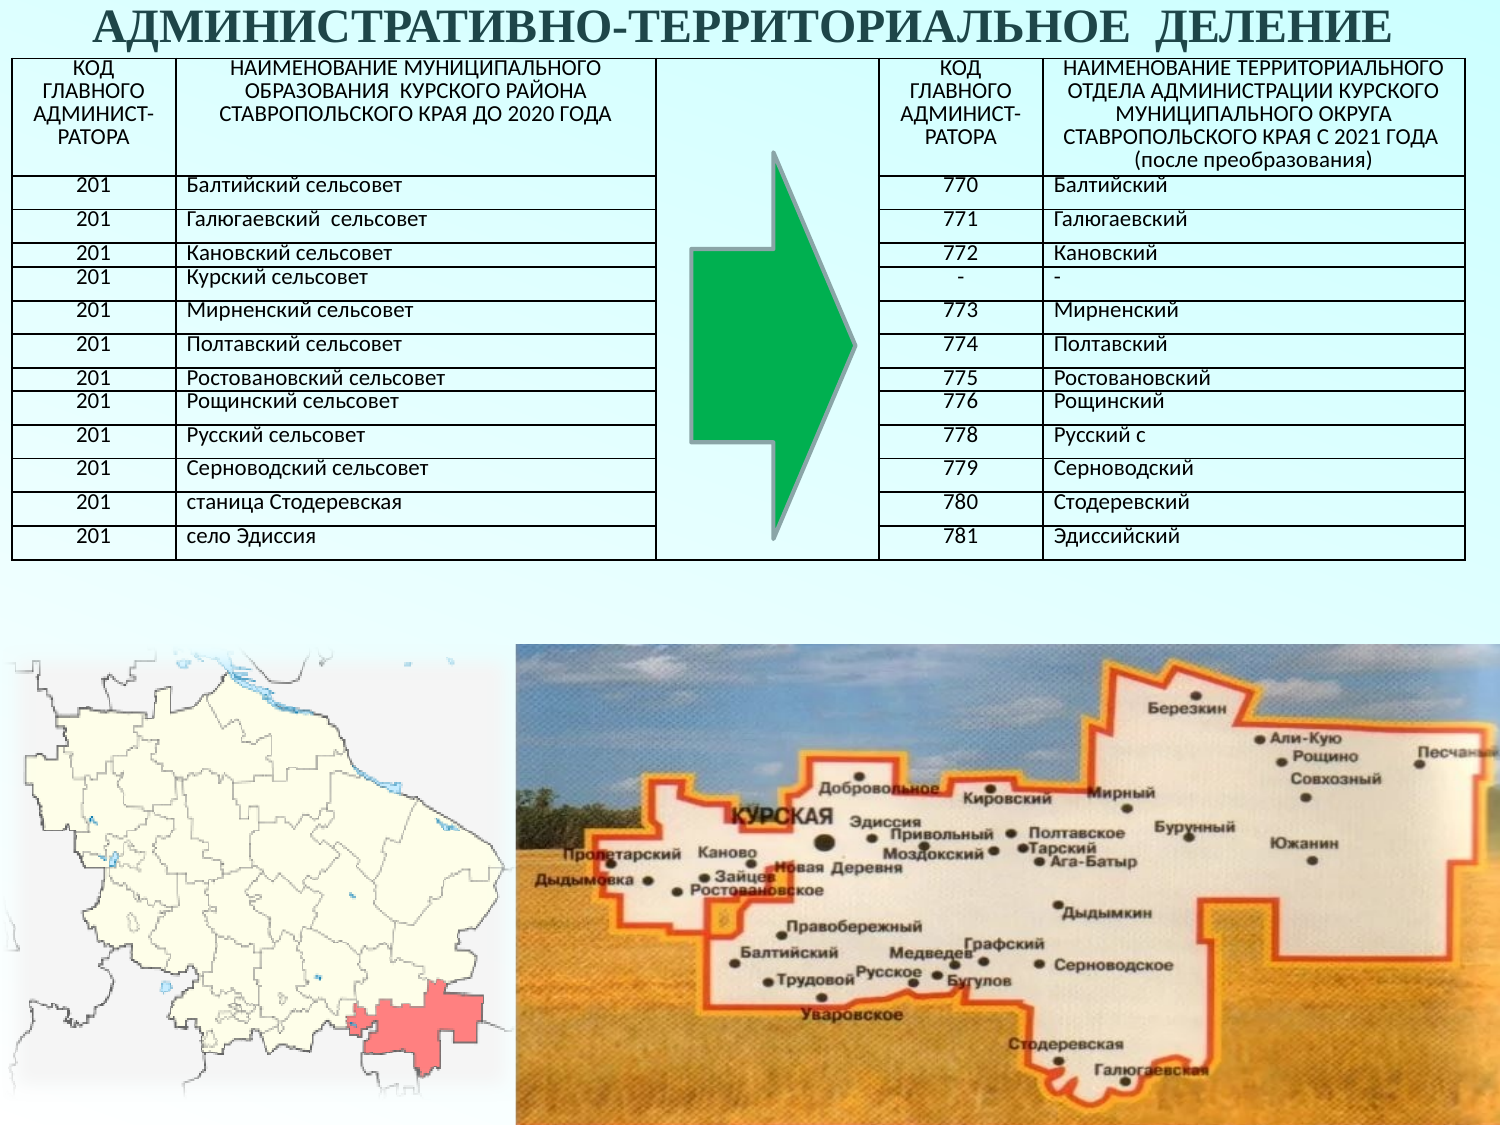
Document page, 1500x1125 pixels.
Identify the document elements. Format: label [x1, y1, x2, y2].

table_cell [13, 335, 175, 367]
table_cell [13, 244, 175, 266]
table_cell [177, 210, 362, 242]
table_header [1138, 59, 1464, 175]
table_cell [13, 493, 175, 525]
text_box [0, 0, 1500, 644]
table_header [177, 59, 362, 175]
table_cell [177, 459, 362, 491]
table_cell [1138, 527, 1464, 559]
table_cell [177, 369, 362, 390]
table_cell [177, 493, 362, 525]
table_cell [1138, 392, 1464, 424]
table_cell [1138, 493, 1464, 525]
picture [0, 644, 1500, 1125]
table_cell [1138, 369, 1464, 390]
table_cell [177, 392, 362, 424]
table_cell [1138, 335, 1464, 367]
table_cell [1138, 268, 1464, 300]
table_cell [1138, 244, 1464, 266]
table_cell [177, 177, 362, 209]
table_cell [13, 527, 175, 559]
table_cell [1138, 177, 1464, 209]
table_cell [1138, 459, 1464, 491]
table_header [13, 59, 175, 175]
table_cell [13, 302, 175, 333]
table_cell [13, 426, 175, 458]
table_cell [177, 244, 362, 266]
table_cell [177, 268, 362, 300]
table_cell [1138, 426, 1464, 458]
table_cell [1138, 302, 1464, 333]
table_cell [13, 210, 175, 242]
table_cell [1138, 210, 1464, 242]
table_cell [177, 335, 362, 367]
table_cell [177, 527, 362, 559]
table_cell [13, 369, 175, 390]
table_cell [177, 426, 362, 458]
table_cell [177, 302, 362, 333]
table_cell [13, 459, 175, 491]
table_cell [13, 268, 175, 300]
table_cell [13, 177, 175, 209]
table_cell [13, 392, 175, 424]
